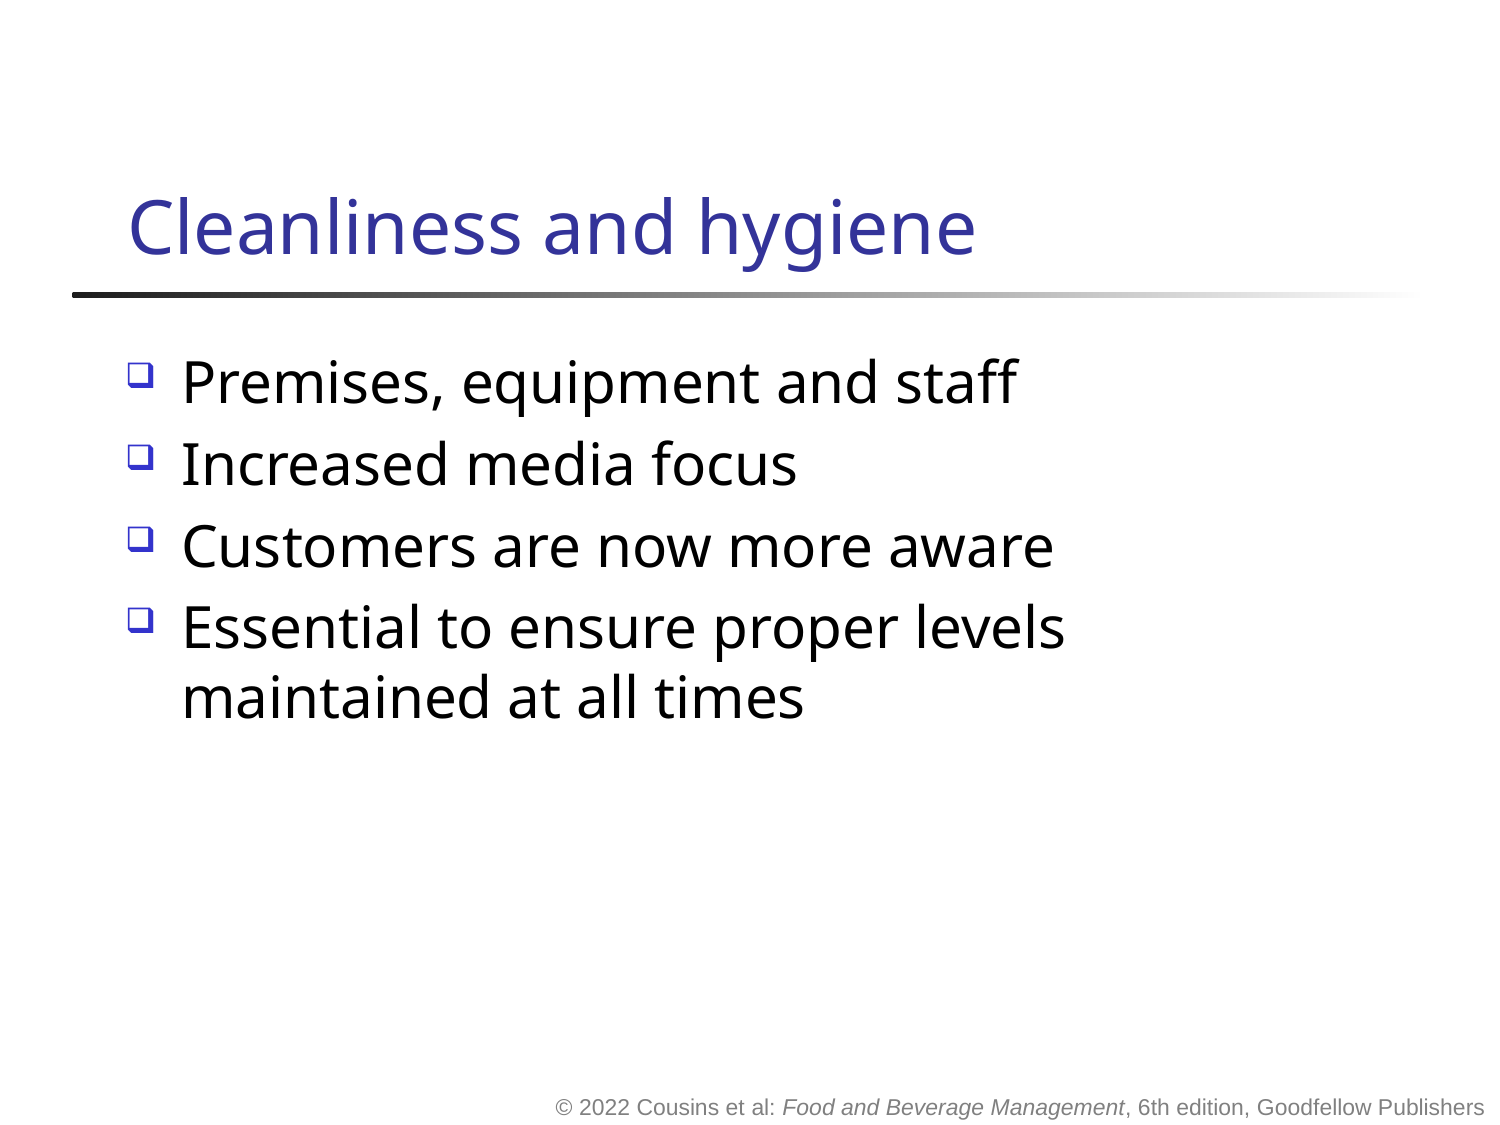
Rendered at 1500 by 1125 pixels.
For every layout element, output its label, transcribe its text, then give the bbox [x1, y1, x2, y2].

title Cleanliness and hygiene [112, 90, 1391, 278]
list Premises, equipment and staff Increased media focus Customers are now more aware Essential to ensure proper levels maintained at all times [109, 338, 1385, 1014]
